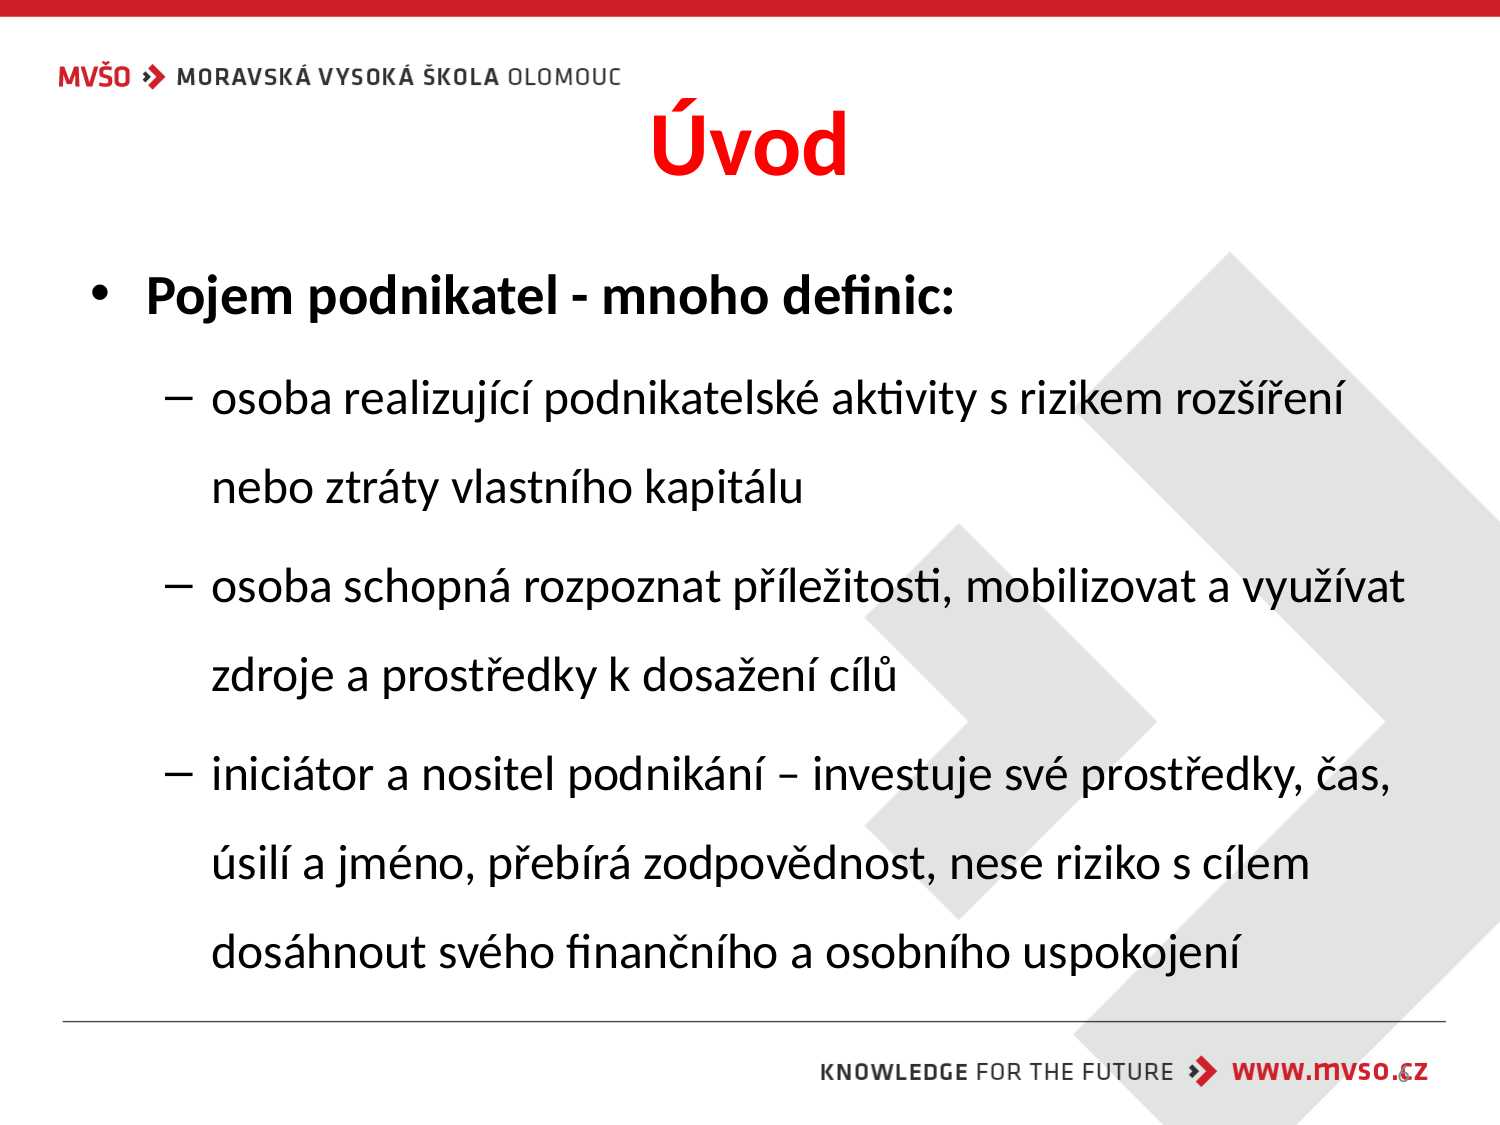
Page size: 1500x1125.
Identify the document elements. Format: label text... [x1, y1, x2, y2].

title Úvod [75, 45, 1425, 215]
slide_number 6 [1074, 1042, 1425, 1103]
picture [0, 0, 1500, 1125]
list Pojem podnikatel - mnoho definic: osoba realizující podnikatelské aktivity s rizikem rozšíření nebo ztráty vlastního kapitálu osoba schopná rozpoznat příležitosti, mobilizovat a využívat zdroje a prostředky k dosažení cílů iniciátor a nositel podnikání – investuje své prostředky, čas, úsilí a jméno, přebírá zodpovědnost, nese riziko s cílem dosáhnout svého finančního a osobního uspokojení [75, 215, 1425, 1043]
